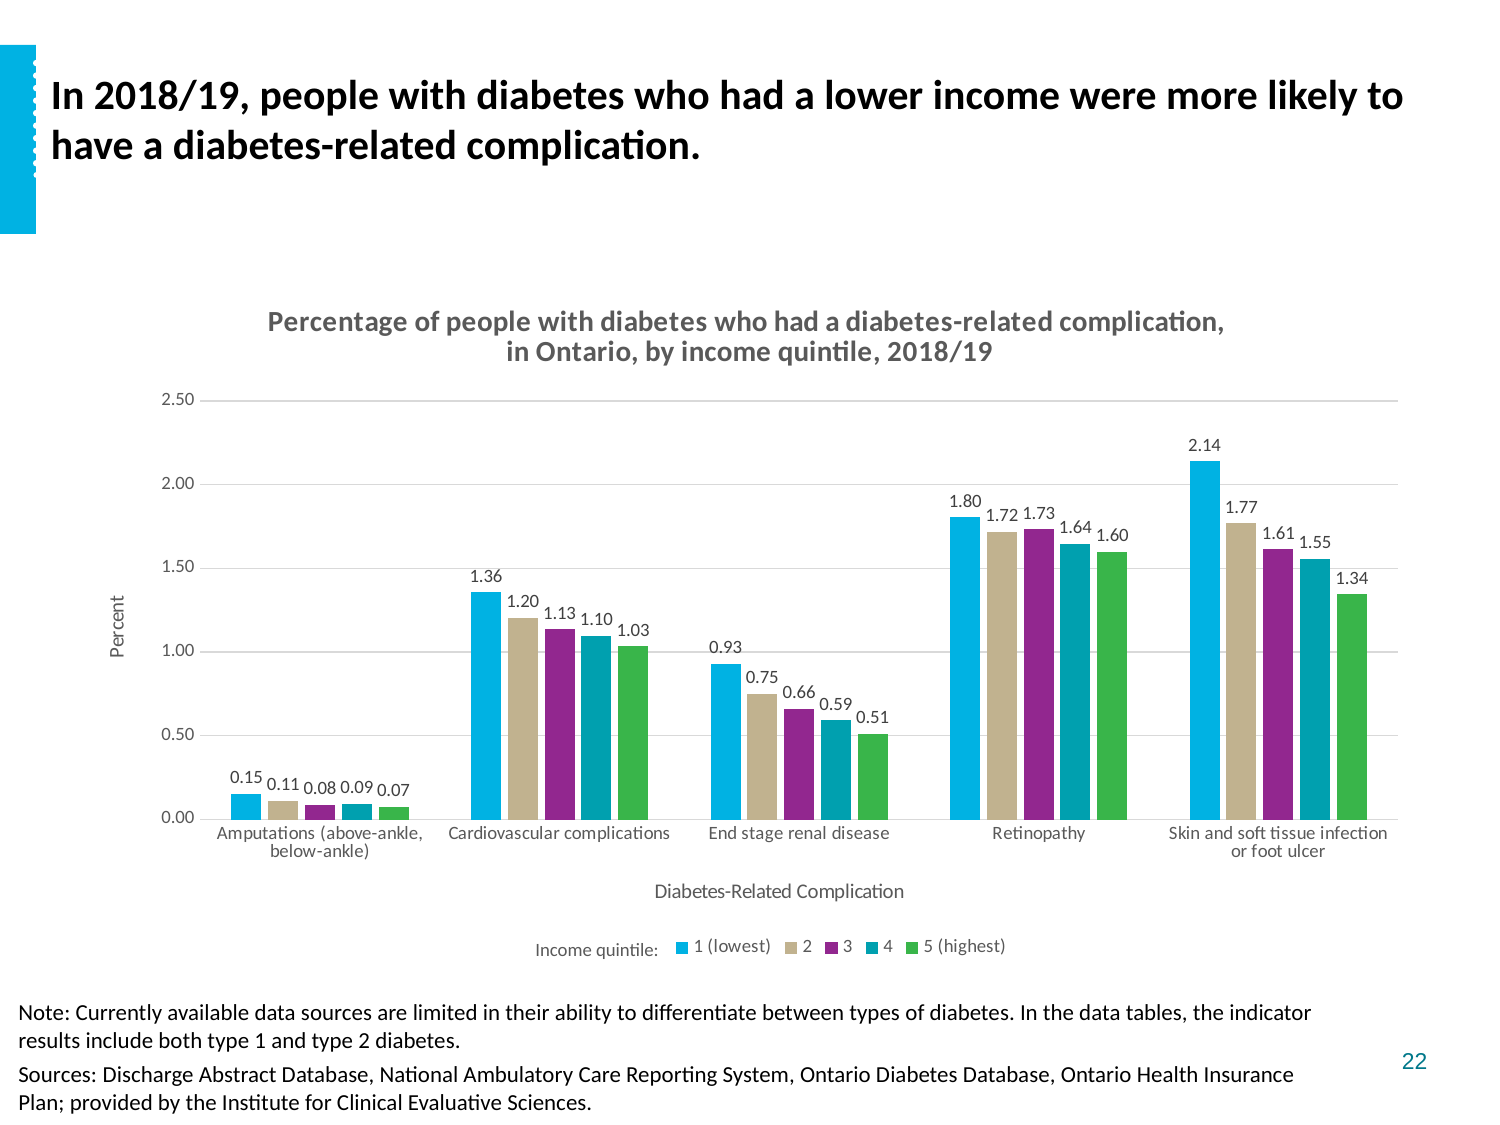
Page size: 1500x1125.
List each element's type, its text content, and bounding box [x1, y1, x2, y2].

chart [74, 278, 1426, 977]
text_box Note: Currently available data sources are limited in their ability to differentiate between types of diabetes. In the data tables, the indicator results include both type 1 and type 2 diabetes. Sources: Discharge Abstract Database, National Ambulatory Care Reporting System, Ontario Diabetes Database, Ontario Health Insurance Plan; provided by the Institute for Clinical Evaluative Sciences. [3, 990, 1338, 1123]
text_box In 2018/19, people with diabetes who had a lower income were more likely to have a diabetes-related complication. [35, 60, 1490, 175]
